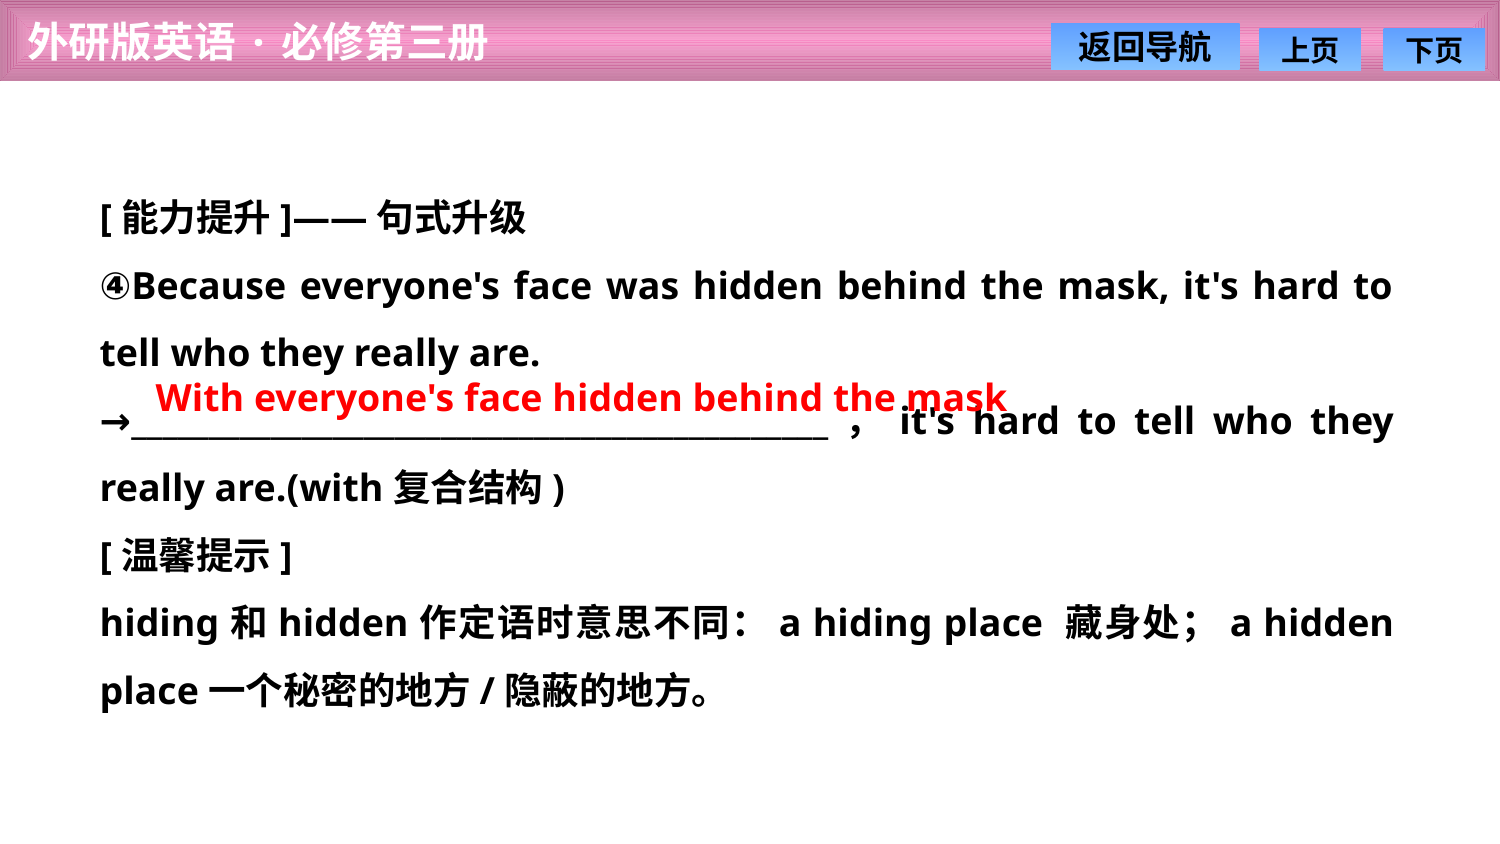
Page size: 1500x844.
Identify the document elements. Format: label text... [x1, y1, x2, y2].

list [能力提升]——句式升级 ④Because everyone's face was hidden behind the mask, it's hard to tell who they really are. →_____________________________________________，it's hard to tell who they really are.(with复合结构) [温馨提示] hiding和hidden作定语时意思不同：a hiding place 藏身处；a hidden place一个秘密的地方/隐蔽的地方。 [88, 166, 1406, 723]
text_box With everyone's face hidden behind the mask [144, 368, 1030, 425]
